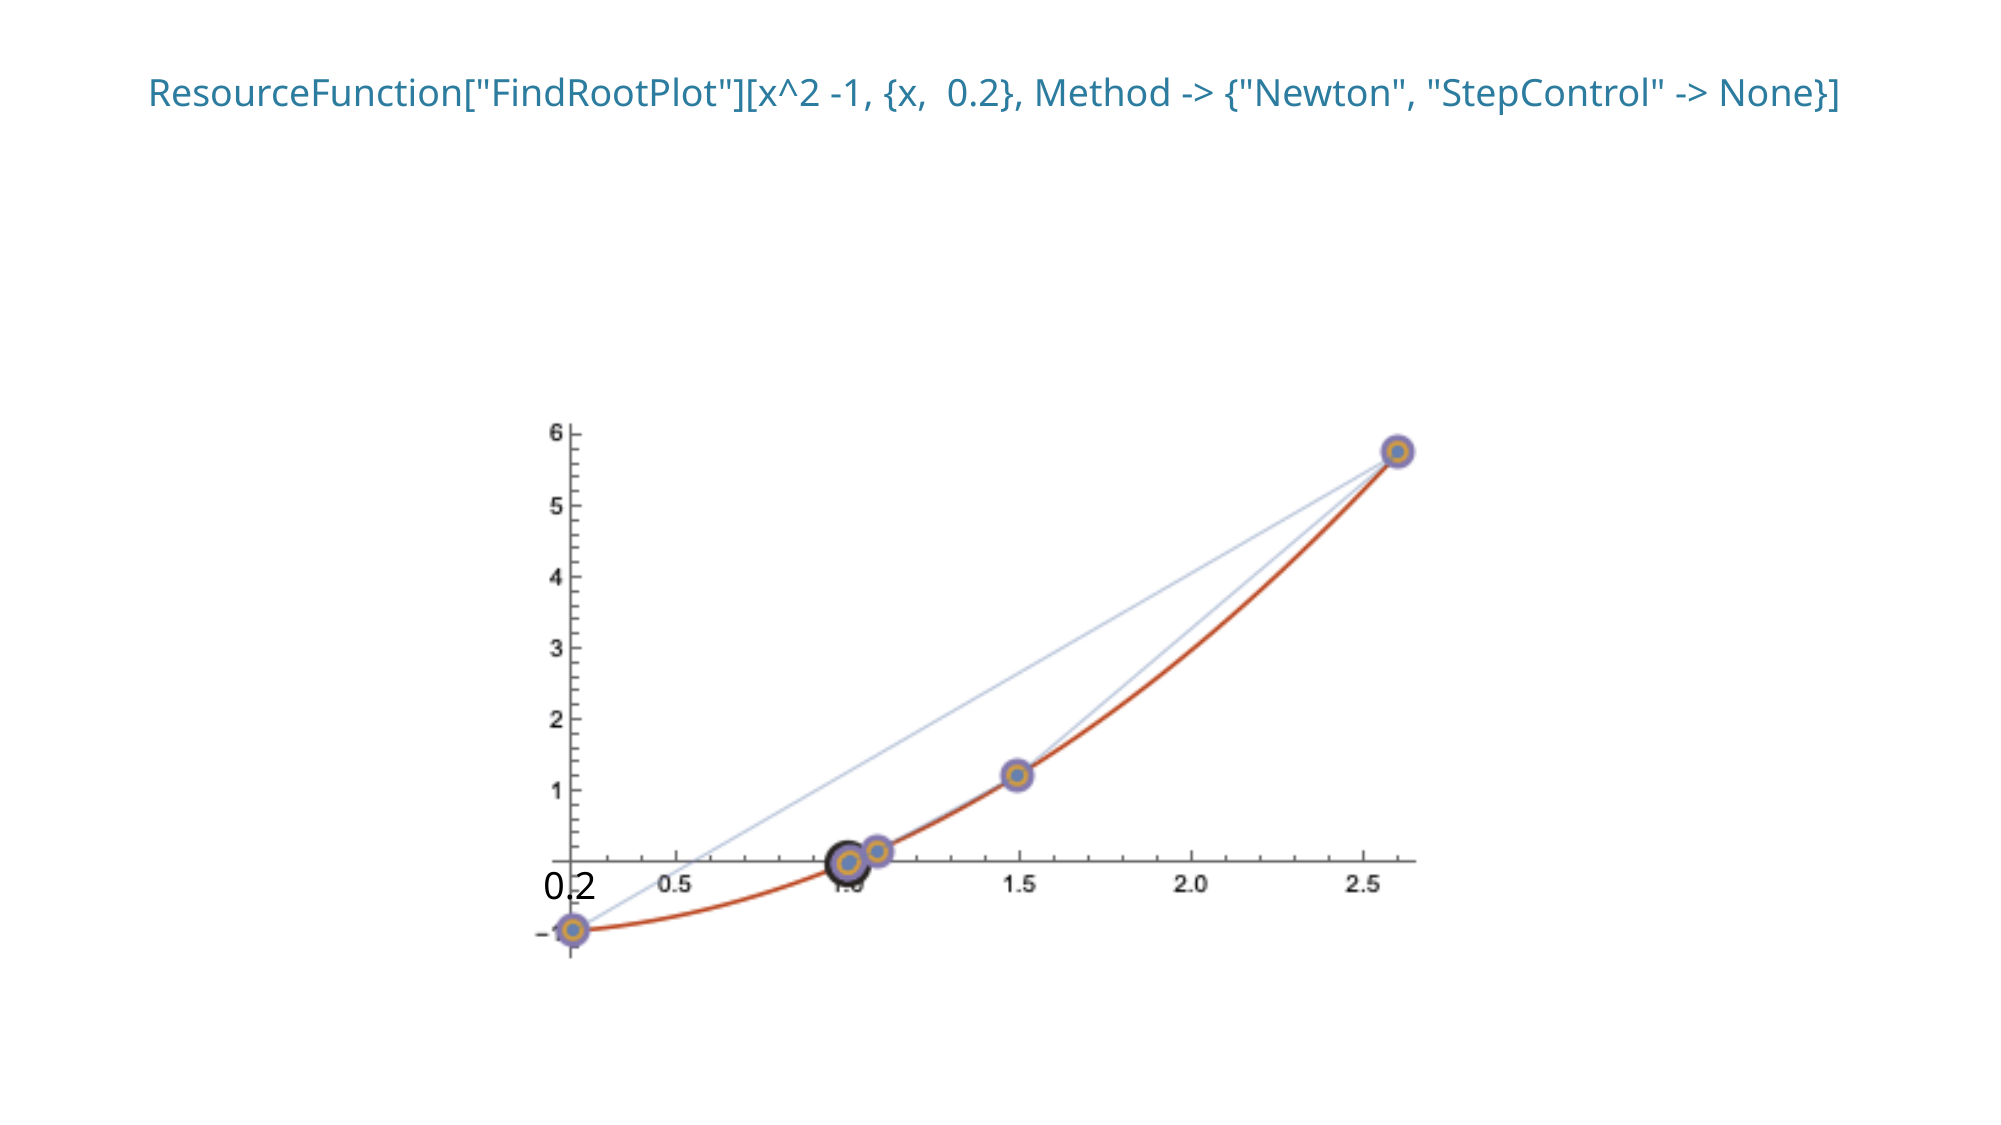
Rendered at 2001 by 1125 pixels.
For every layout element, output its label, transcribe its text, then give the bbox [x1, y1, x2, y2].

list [332, 254, 1682, 1125]
title ResourceFunction["FindRootPlot"][x^2 -1, {x, 0.2}, Method -> {"Newton", "StepControl" -> None}] [120, 17, 1880, 237]
